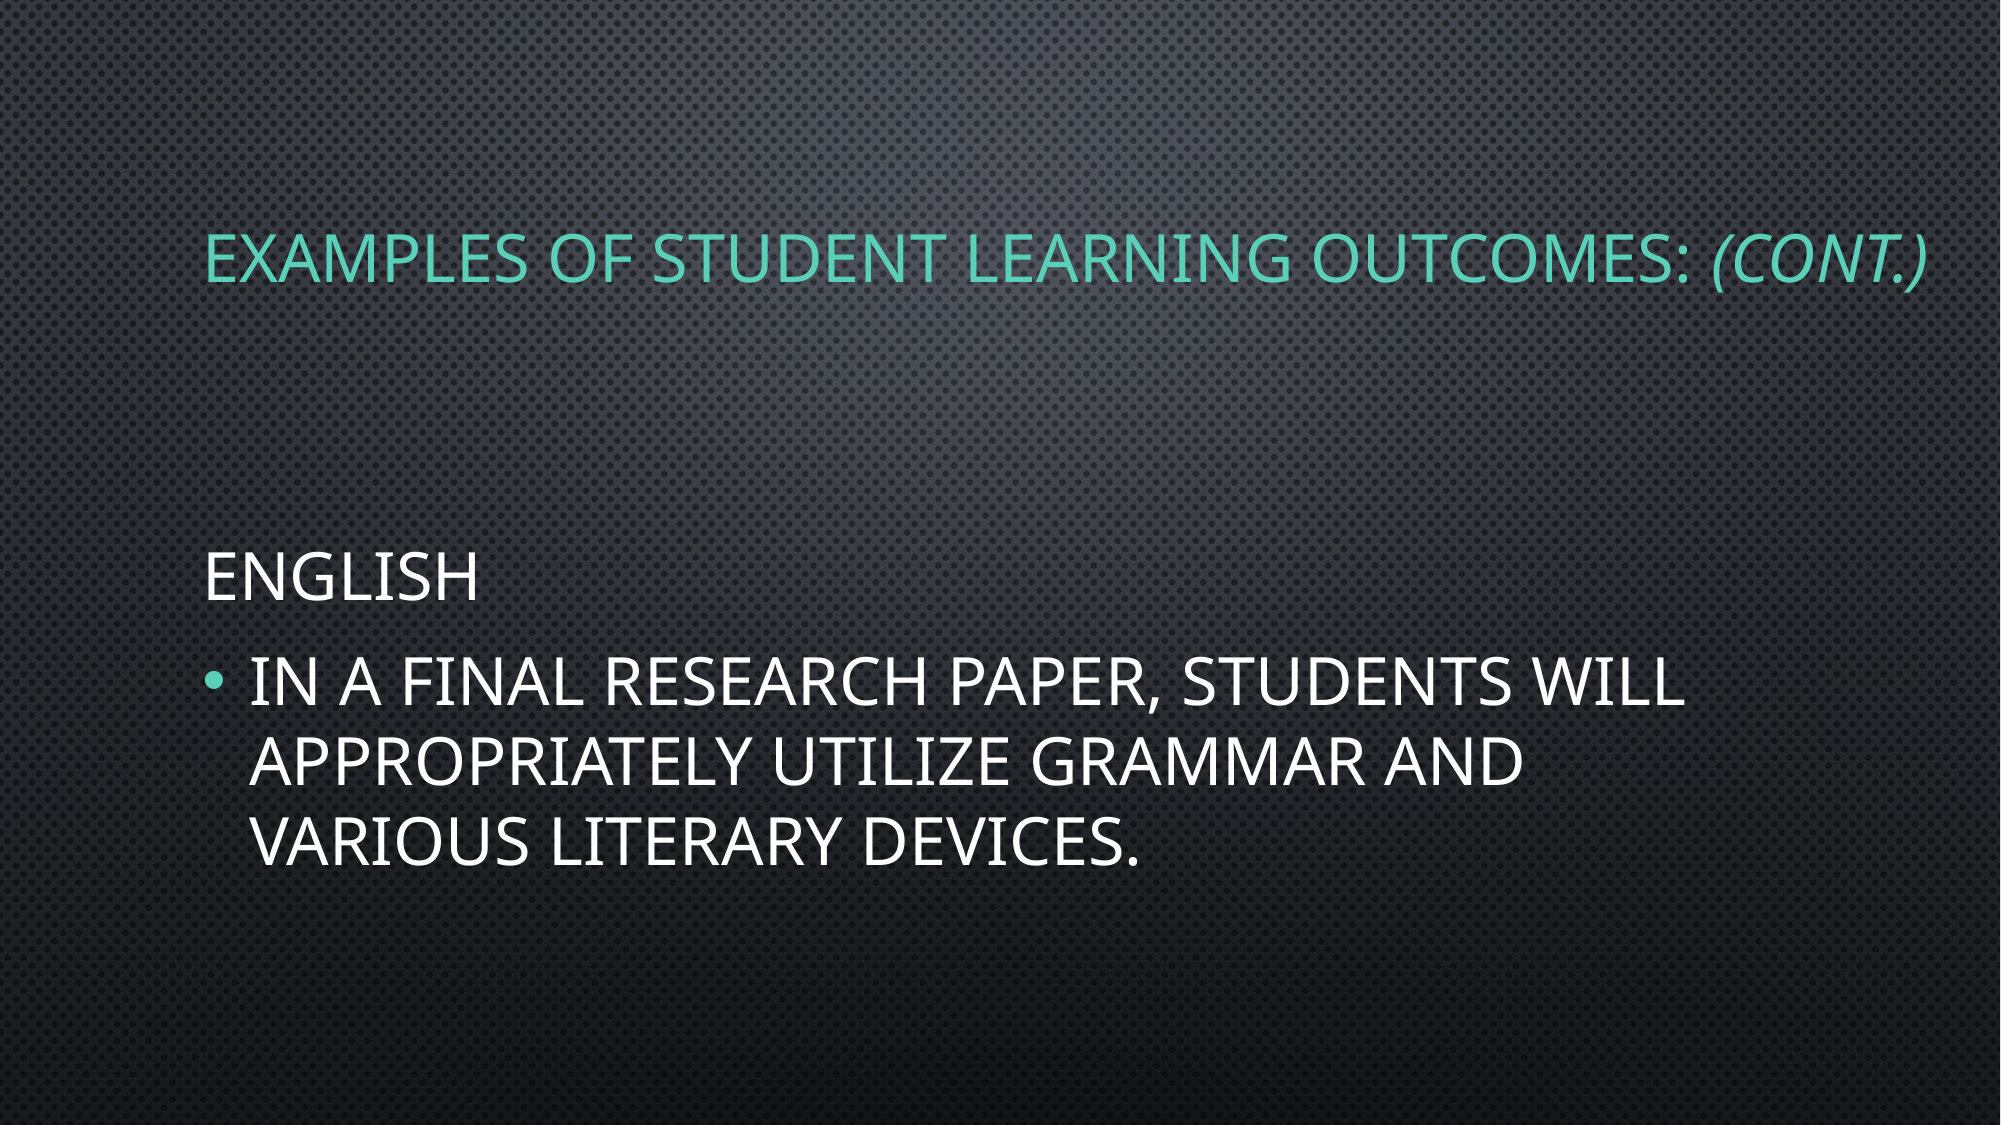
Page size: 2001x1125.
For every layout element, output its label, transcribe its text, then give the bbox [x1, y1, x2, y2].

title Examples of student learning outcomes: (Cont.) [187, 99, 1983, 413]
list English In a final research paper, students will appropriately utilize grammar and various literary devices. [187, 325, 1813, 1087]
